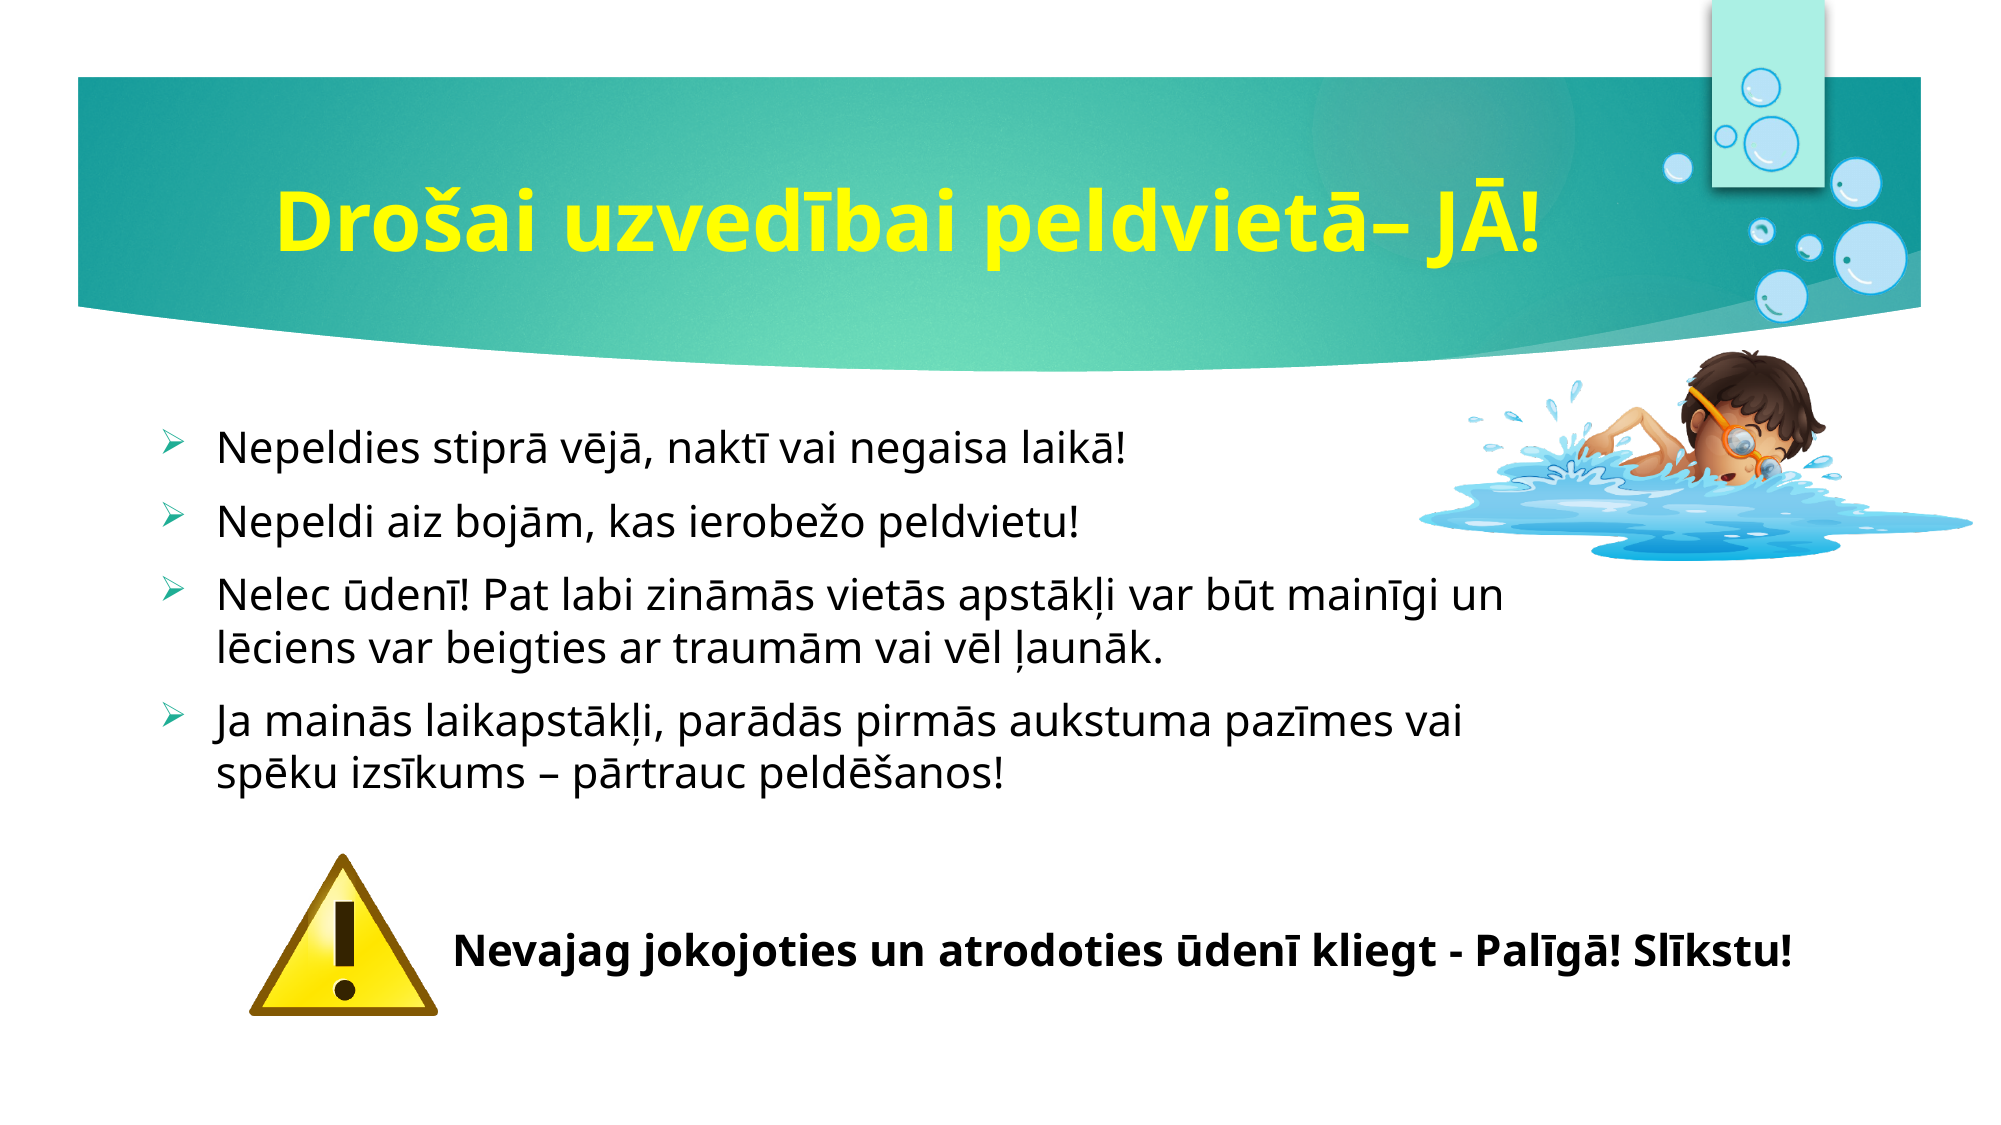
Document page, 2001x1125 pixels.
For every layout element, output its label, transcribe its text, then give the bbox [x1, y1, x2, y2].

picture [1419, 0, 1999, 561]
text_box Nevajag jokojoties un atrodoties ūdenī kliegt - Palīgā! Slīkstu! [448, 915, 1860, 983]
list Nepeldies stiprā vējā, naktī vai negaisa laikā! Nepeldi aiz bojām, kas ierobežo peldvietu! Nelec ūdenī! Pat labi zināmās vietās apstākļi var būt mainīgi un lēciens var beigties ar traumām vai vēl ļaunāk. Ja mainās laikapstākļi, parādās pirmās aukstuma pazīmes vai spēku izsīkums – pārtrauc peldēšanos! [144, 412, 1582, 854]
picture [1757, 272, 1806, 321]
title Drošai uzvedībai peldvietā– JĀ! [189, 159, 1627, 276]
picture [249, 853, 439, 1016]
